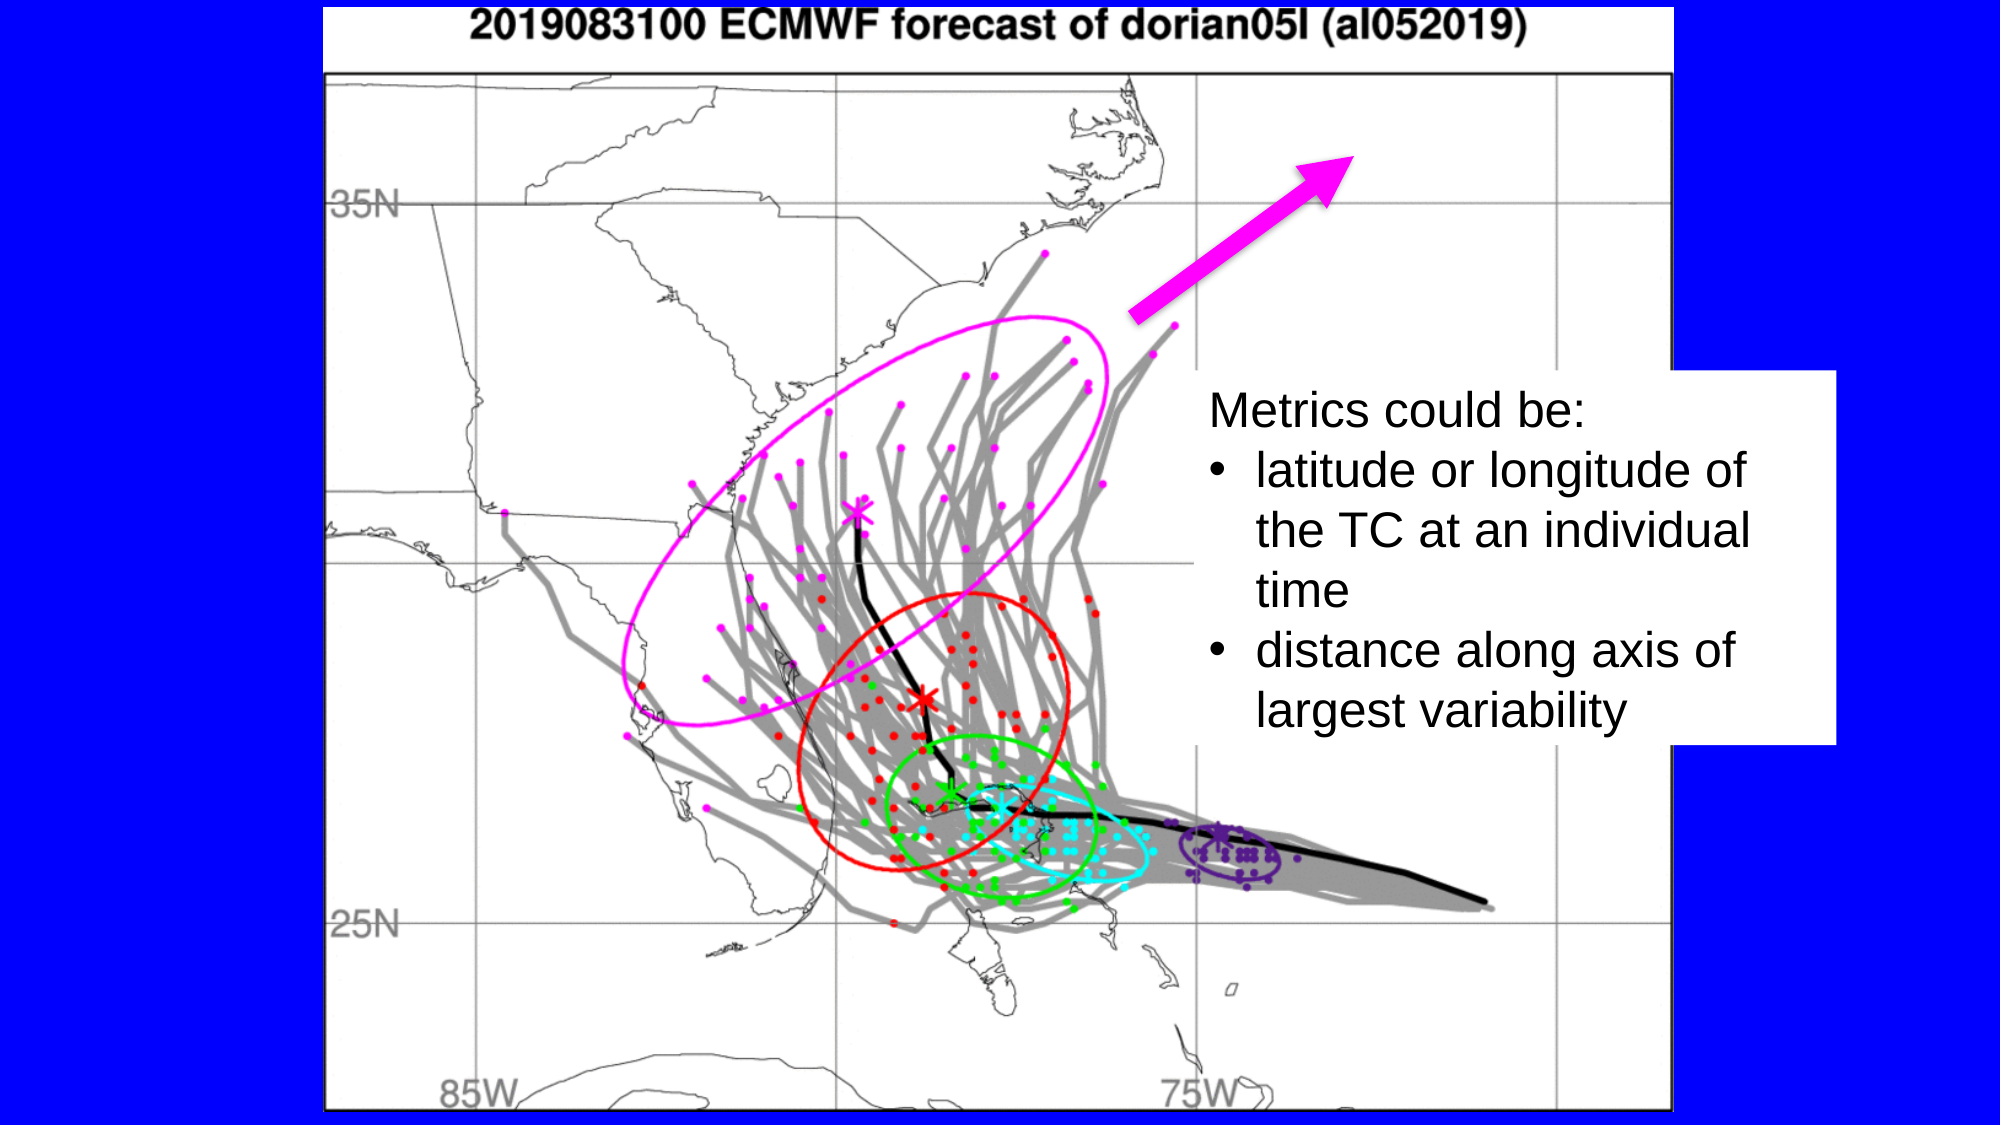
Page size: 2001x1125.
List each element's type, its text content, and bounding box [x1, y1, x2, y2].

text_box Metrics could be: latitude or longitude of the TC at an individual time distance along axis of largest variability [1679, 370, 1837, 746]
picture [323, 7, 1675, 1113]
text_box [1132, 155, 1355, 319]
